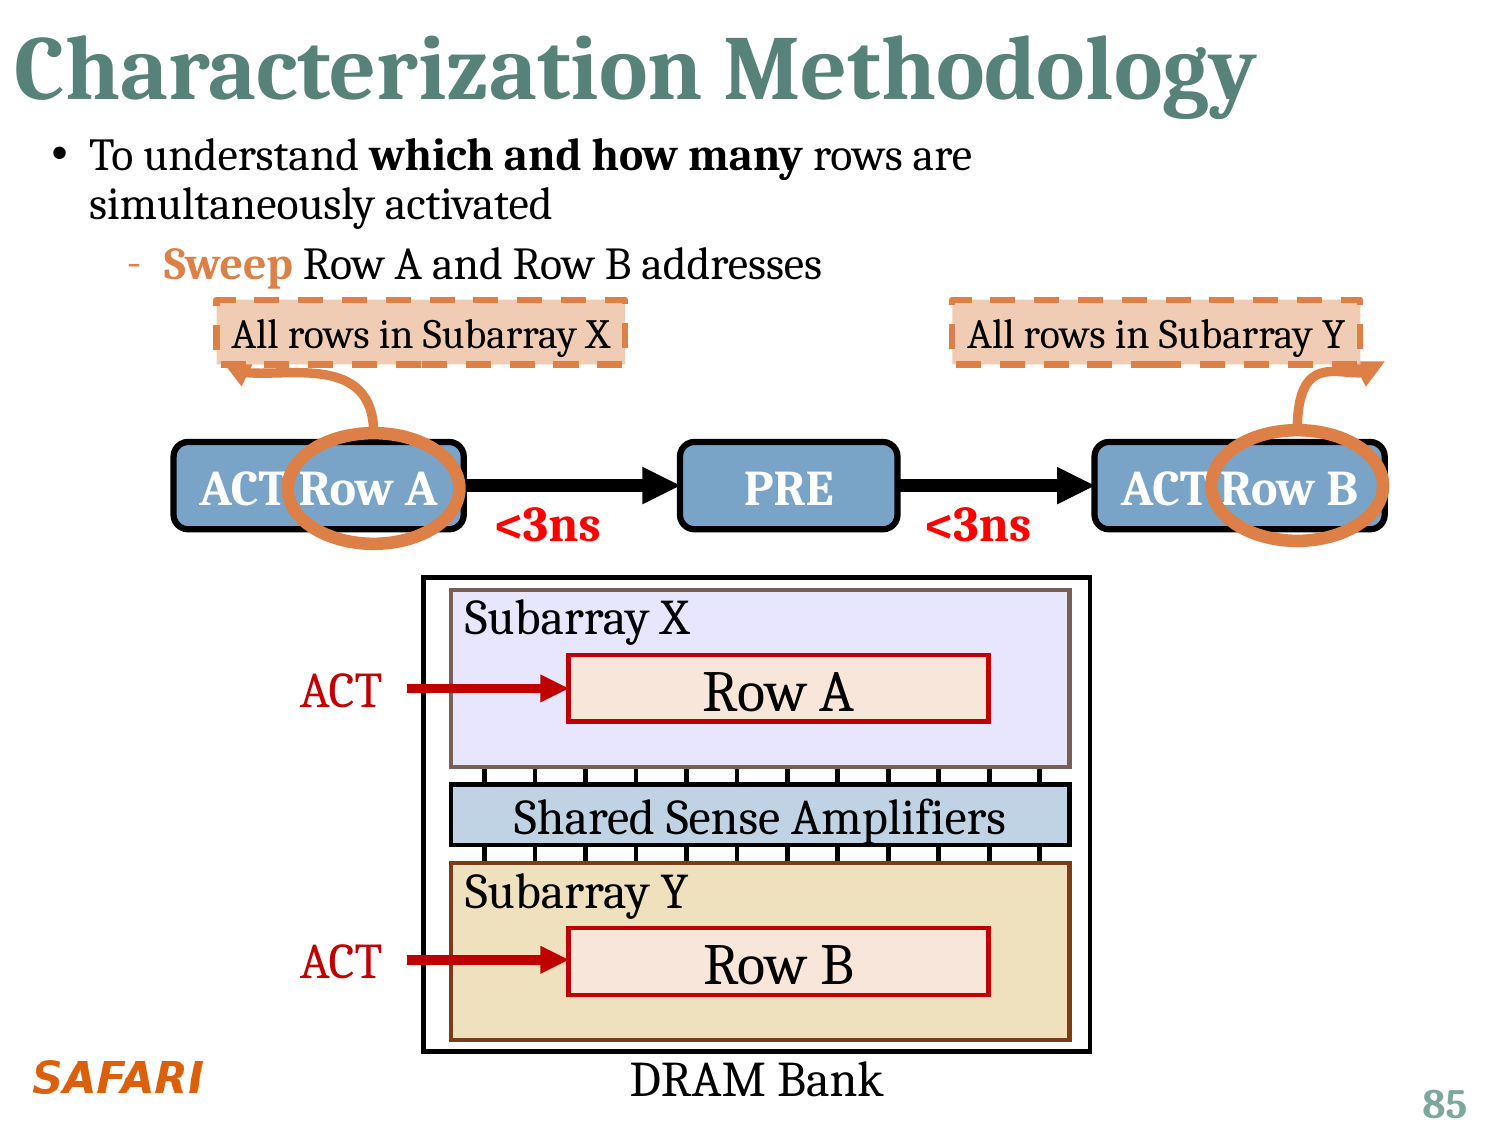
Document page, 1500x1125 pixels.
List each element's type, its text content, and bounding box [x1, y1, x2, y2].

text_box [262, 321, 334, 473]
text_box All rows in Subarray Y [952, 299, 1361, 365]
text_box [173, 441, 1385, 530]
text_box [334, 432, 421, 441]
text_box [281, 576, 1091, 1116]
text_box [1306, 352, 1376, 440]
title Characterization Methodology [0, 13, 1475, 135]
picture [31, 1051, 209, 1104]
text_box <3ns [896, 530, 1060, 559]
text_box <3ns [465, 530, 629, 559]
text_box [314, 530, 433, 545]
text_box 85 [1182, 1072, 1483, 1125]
text_box [1243, 429, 1351, 441]
text_box All rows in Subarray X [216, 304, 626, 365]
text_box [1243, 530, 1351, 542]
list To understand which and how many rows are simultaneously activated Sweep Row A and Row B addresses [36, 123, 1491, 304]
